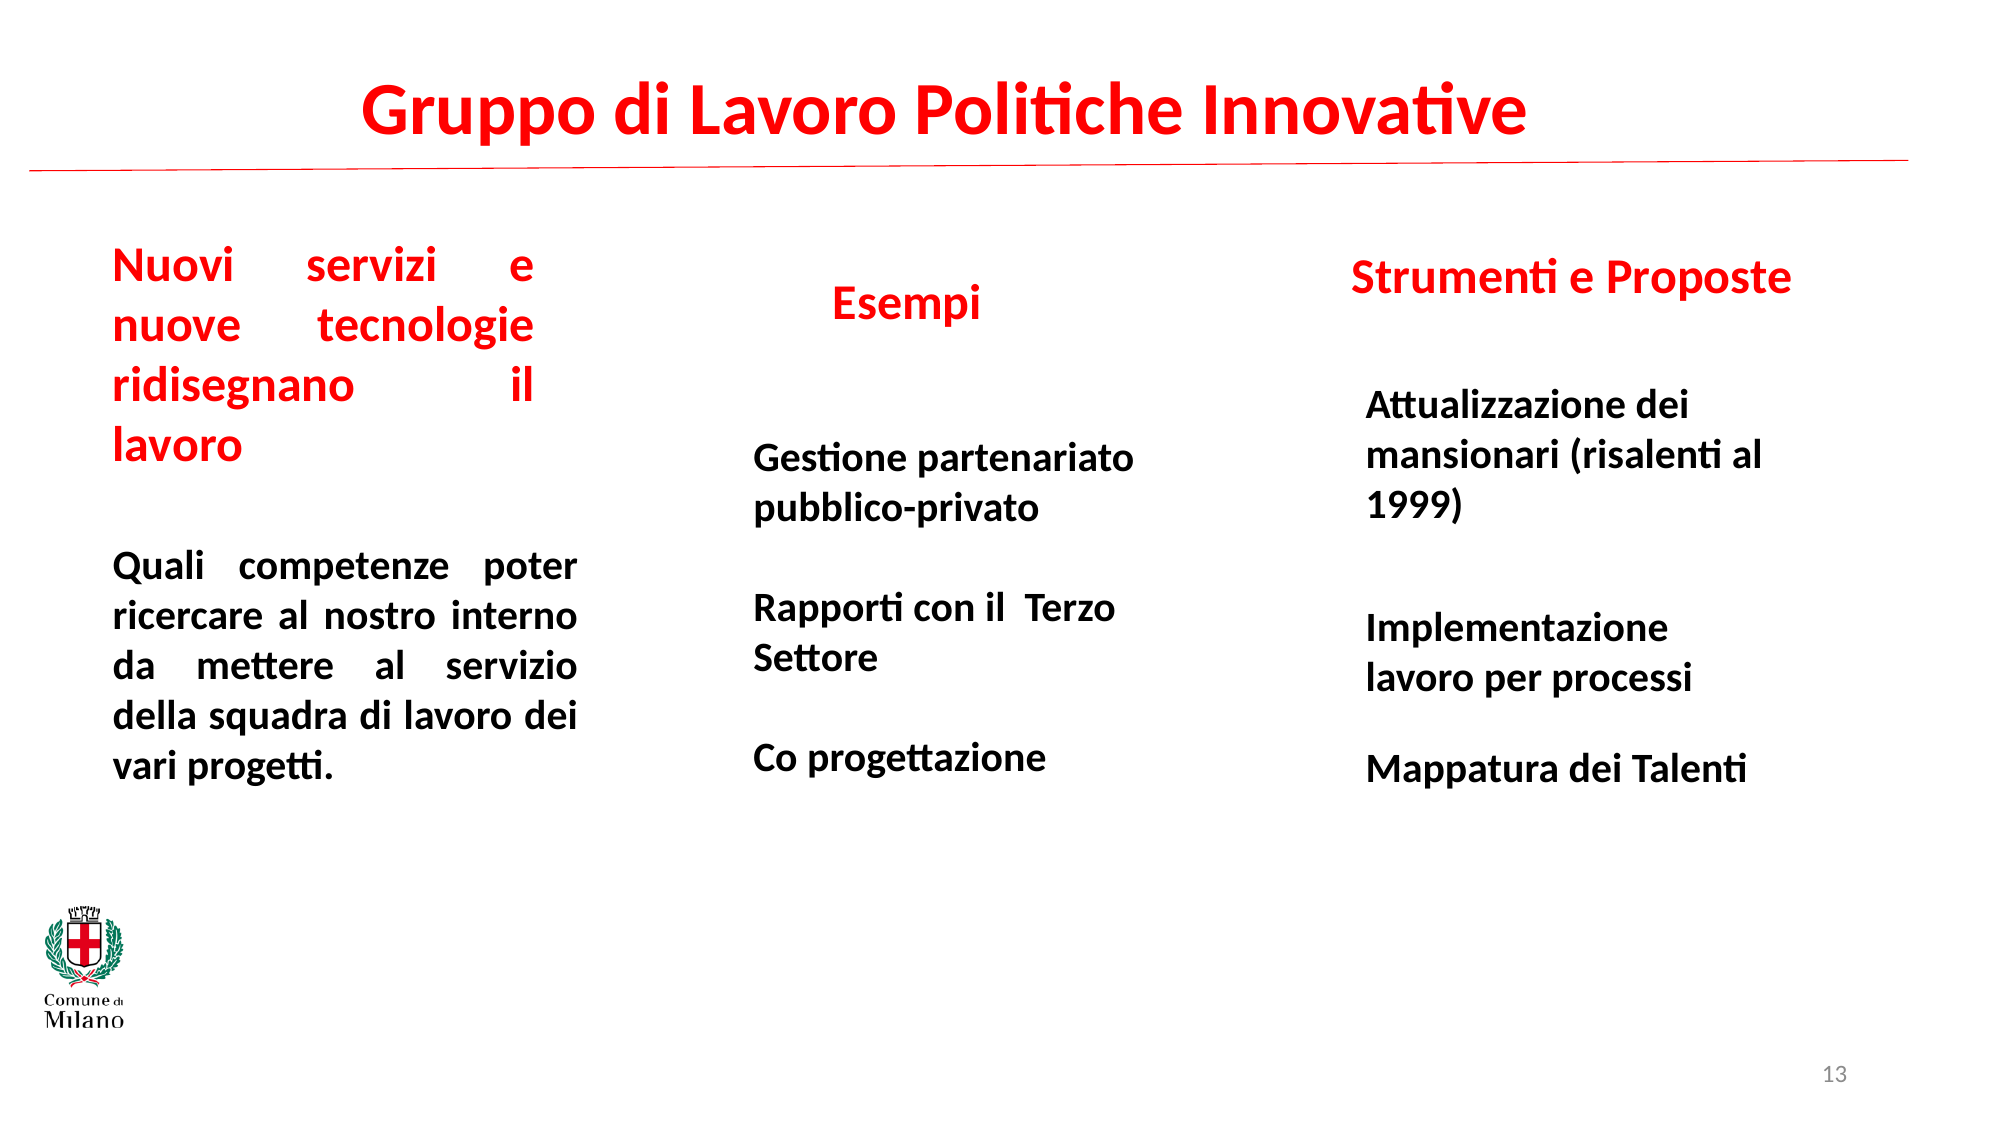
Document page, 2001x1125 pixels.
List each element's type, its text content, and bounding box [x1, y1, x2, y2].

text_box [29, 160, 1909, 171]
text_box Gruppo di Lavoro Politiche Innovative [97, 59, 1794, 159]
picture [40, 901, 130, 1040]
text_box Mappatura dei Talenti [1350, 733, 1801, 799]
text_box Quali competenze poter ricercare al nostro interno da mettere al servizio della squadra di lavoro dei vari progetti. [97, 530, 593, 796]
text_box Strumenti e Proposte [1337, 236, 1840, 311]
text_box Attualizzazione dei mansionari (risalenti al 1999) [1350, 368, 1863, 534]
text_box Gestione partenariato pubblico-privato Rapporti con il Terzo Settore Co progettazione [738, 422, 1262, 788]
slide_number 13 [1412, 1042, 1863, 1103]
text_box Nuovi servizi e nuove tecnologie ridisegnano il lavoro [97, 223, 550, 479]
text_box Implementazione lavoro per processi [1350, 592, 1745, 708]
text_box Esempi [817, 262, 1097, 338]
